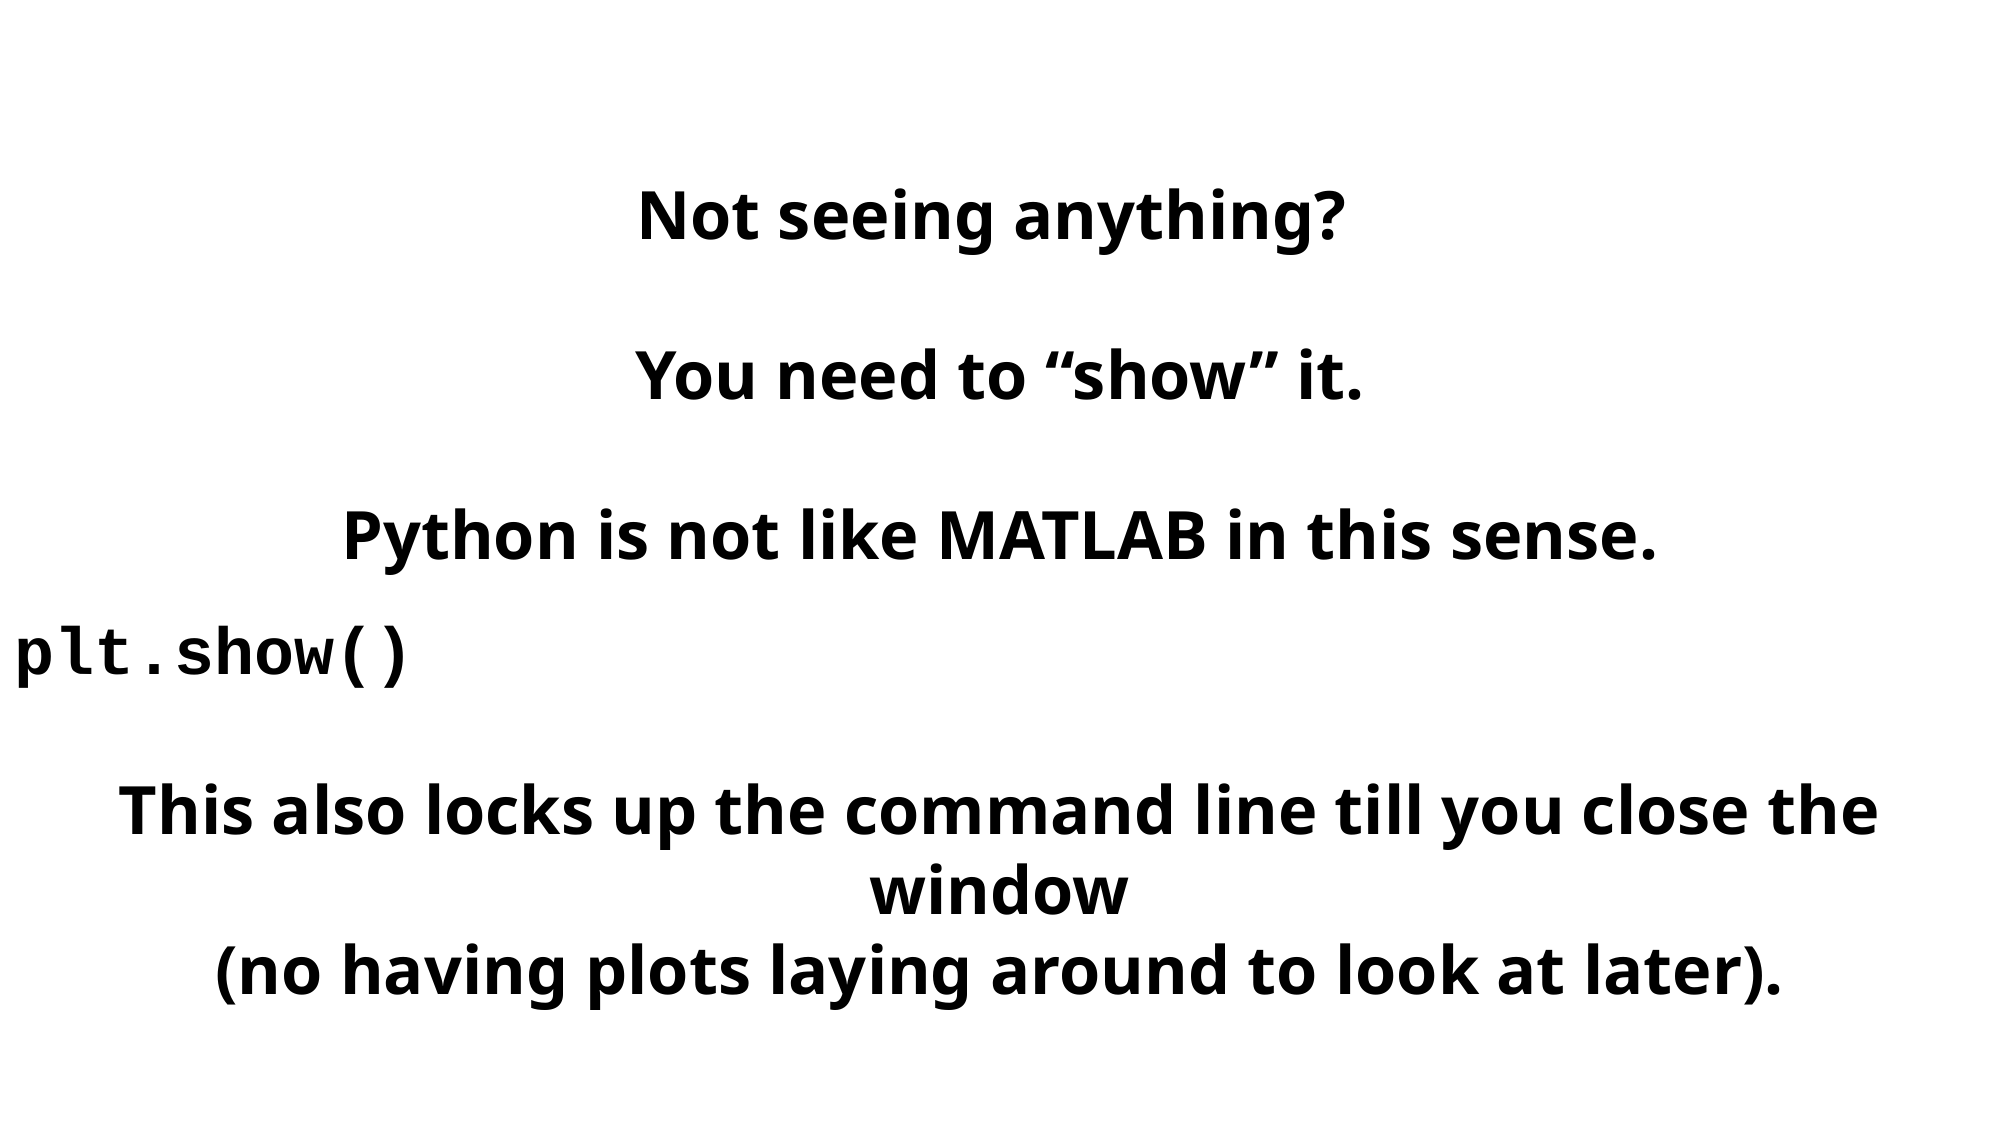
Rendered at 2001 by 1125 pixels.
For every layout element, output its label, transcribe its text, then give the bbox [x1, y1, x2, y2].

text_box Not seeing anything? You need to “show” it. Python is not like MATLAB in this sense. plt.show() This also locks up the command line till you close the window (no having plots laying around to look at later). [0, 120, 2000, 1016]
